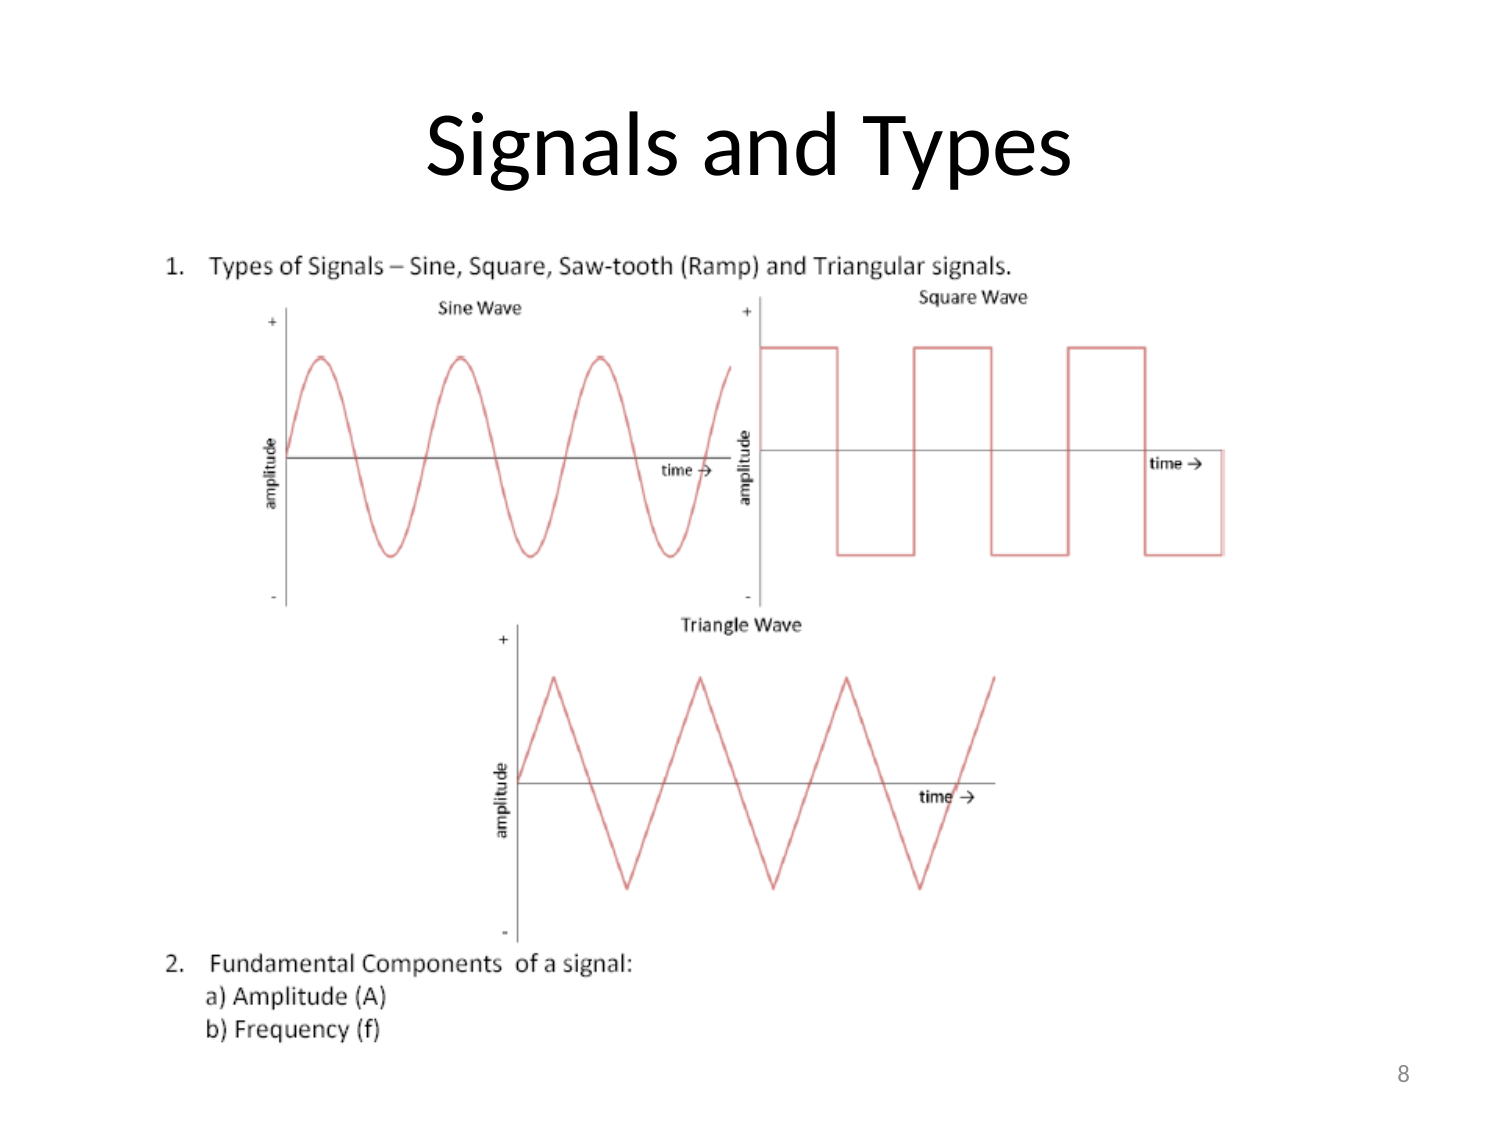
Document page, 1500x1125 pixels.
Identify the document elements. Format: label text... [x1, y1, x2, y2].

title Signals and Types [75, 45, 1425, 233]
picture [124, 237, 1313, 1051]
slide_number 8 [1074, 1042, 1425, 1103]
